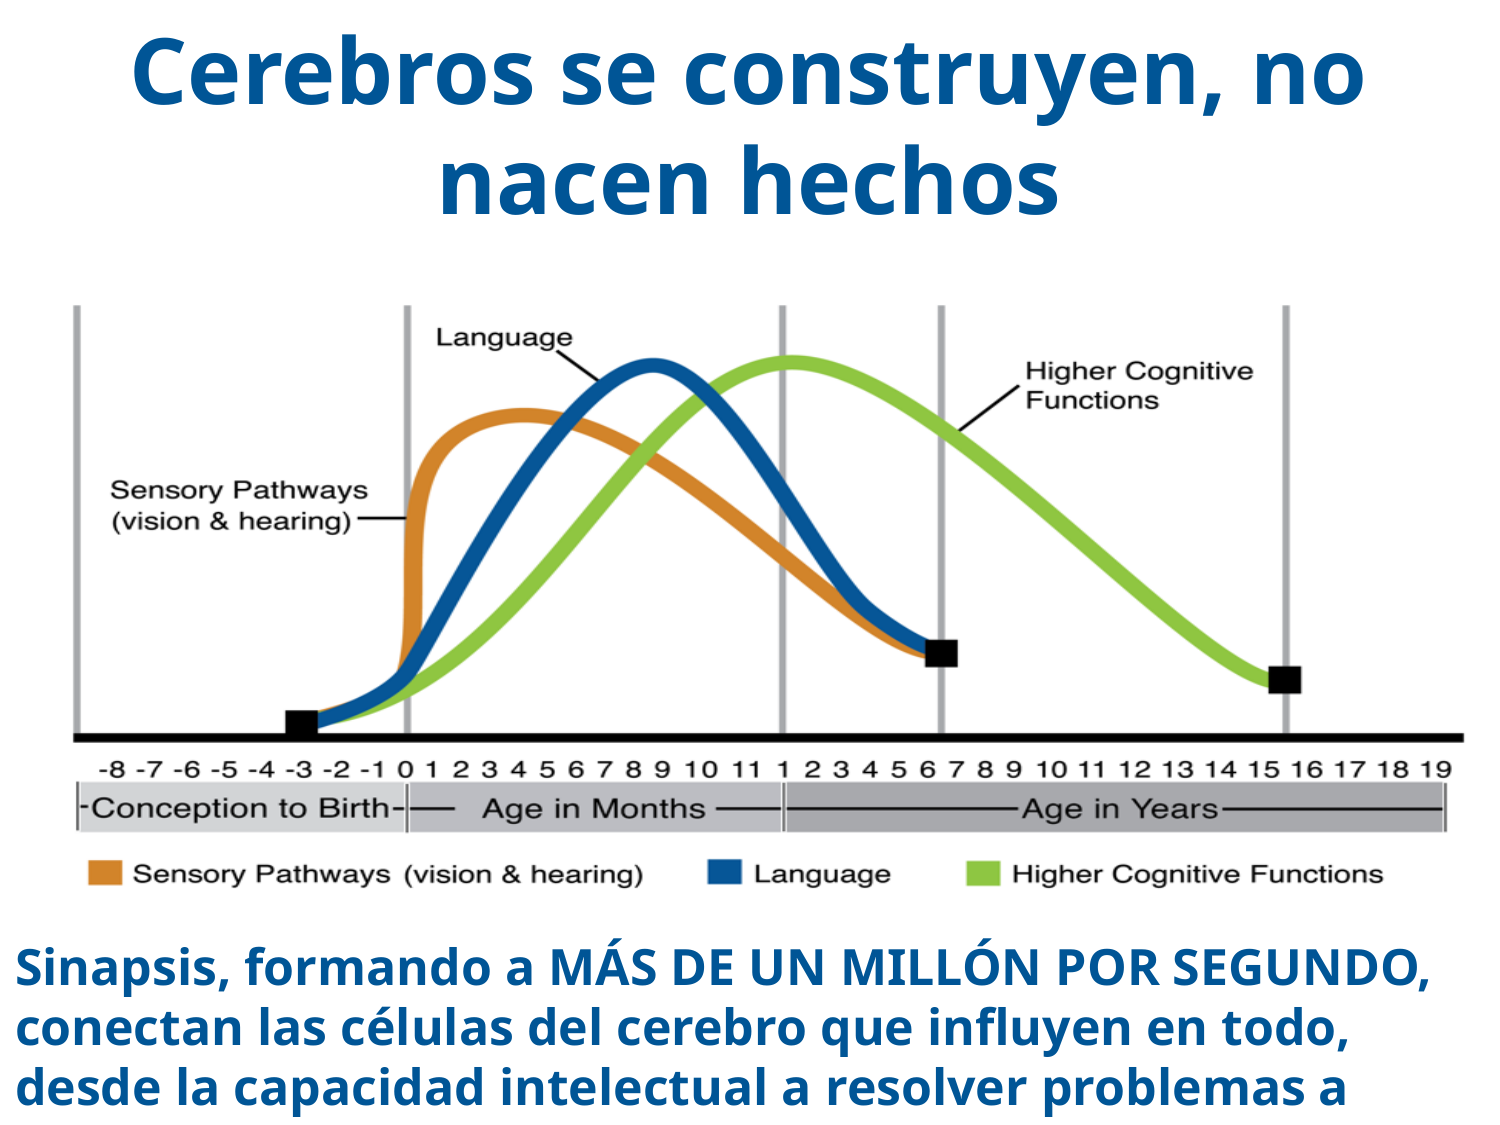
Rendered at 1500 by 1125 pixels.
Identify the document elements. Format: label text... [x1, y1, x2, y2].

text_box Cerebros se construyen, no nacen hechos [0, 5, 1498, 243]
picture [0, 251, 1476, 929]
text_box Sinapsis, formando a MÁS DE UN MILLÓN POR SEGUNDO, conectan las células del cerebro que influyen en todo, desde la capacidad intelectual a resolver problemas a idioma. [0, 936, 1475, 1125]
